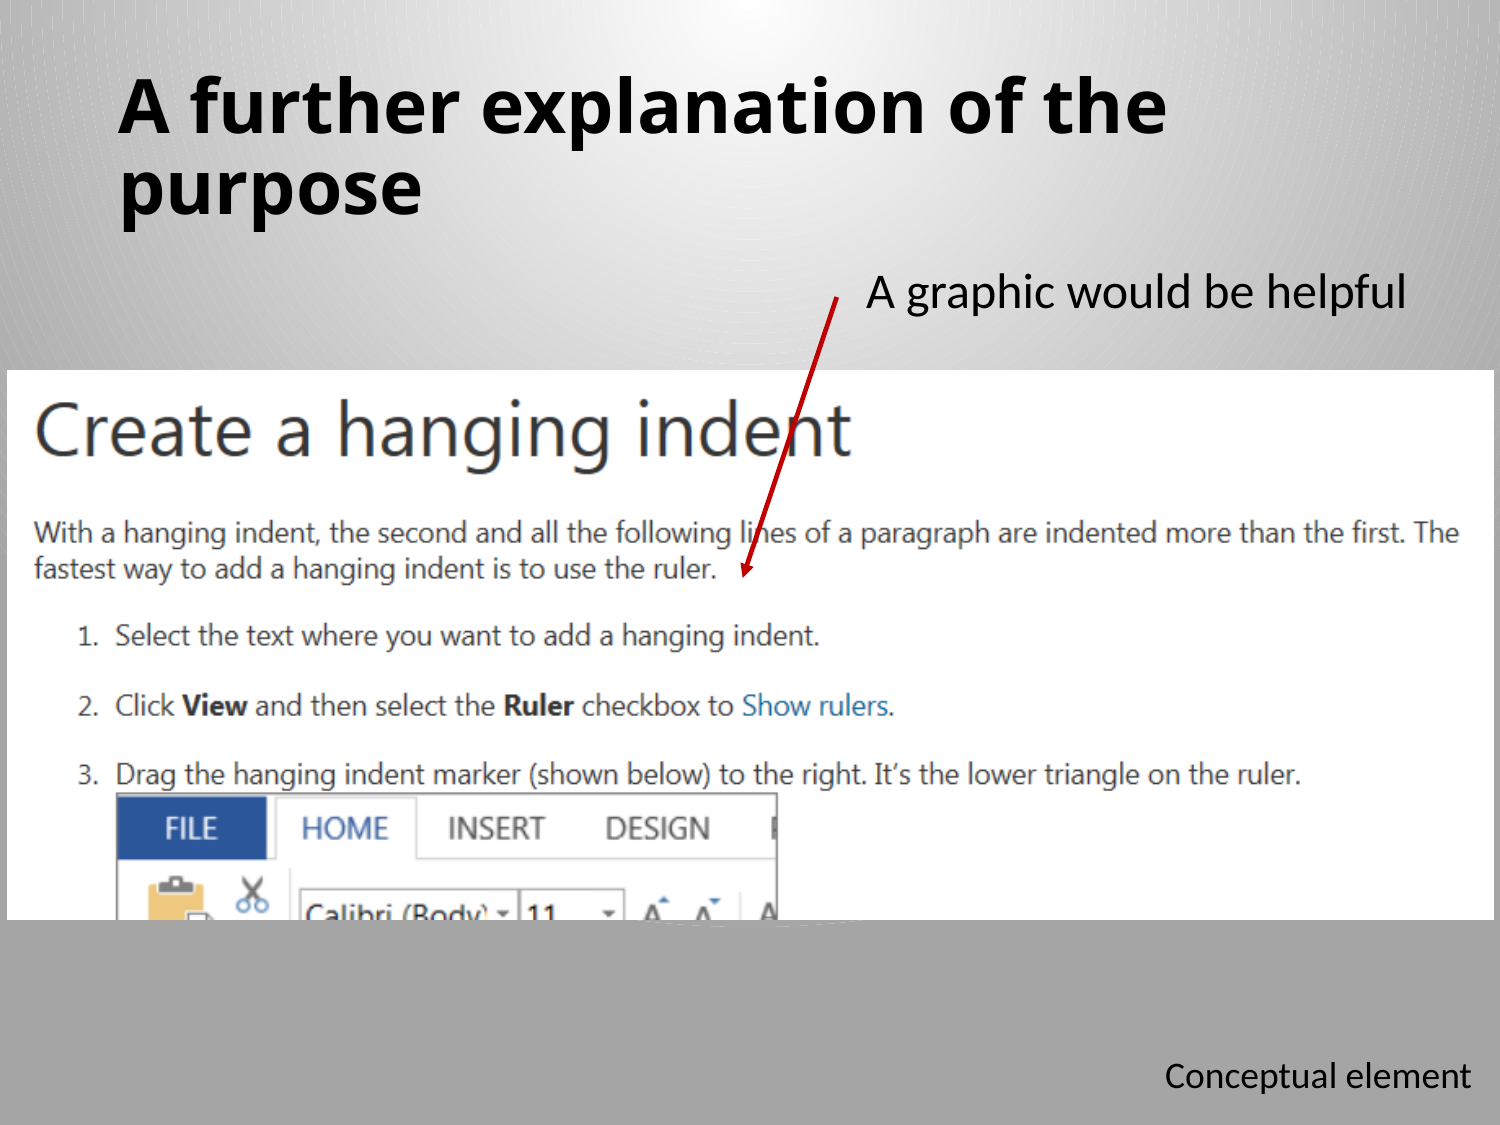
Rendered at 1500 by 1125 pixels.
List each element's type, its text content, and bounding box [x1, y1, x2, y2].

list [7, 370, 1494, 920]
text_box A graphic would be helpful [851, 250, 1486, 326]
title A further explanation of the purpose [103, 59, 1397, 241]
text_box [742, 296, 837, 578]
text_box Conceptual element [1090, 1043, 1488, 1104]
